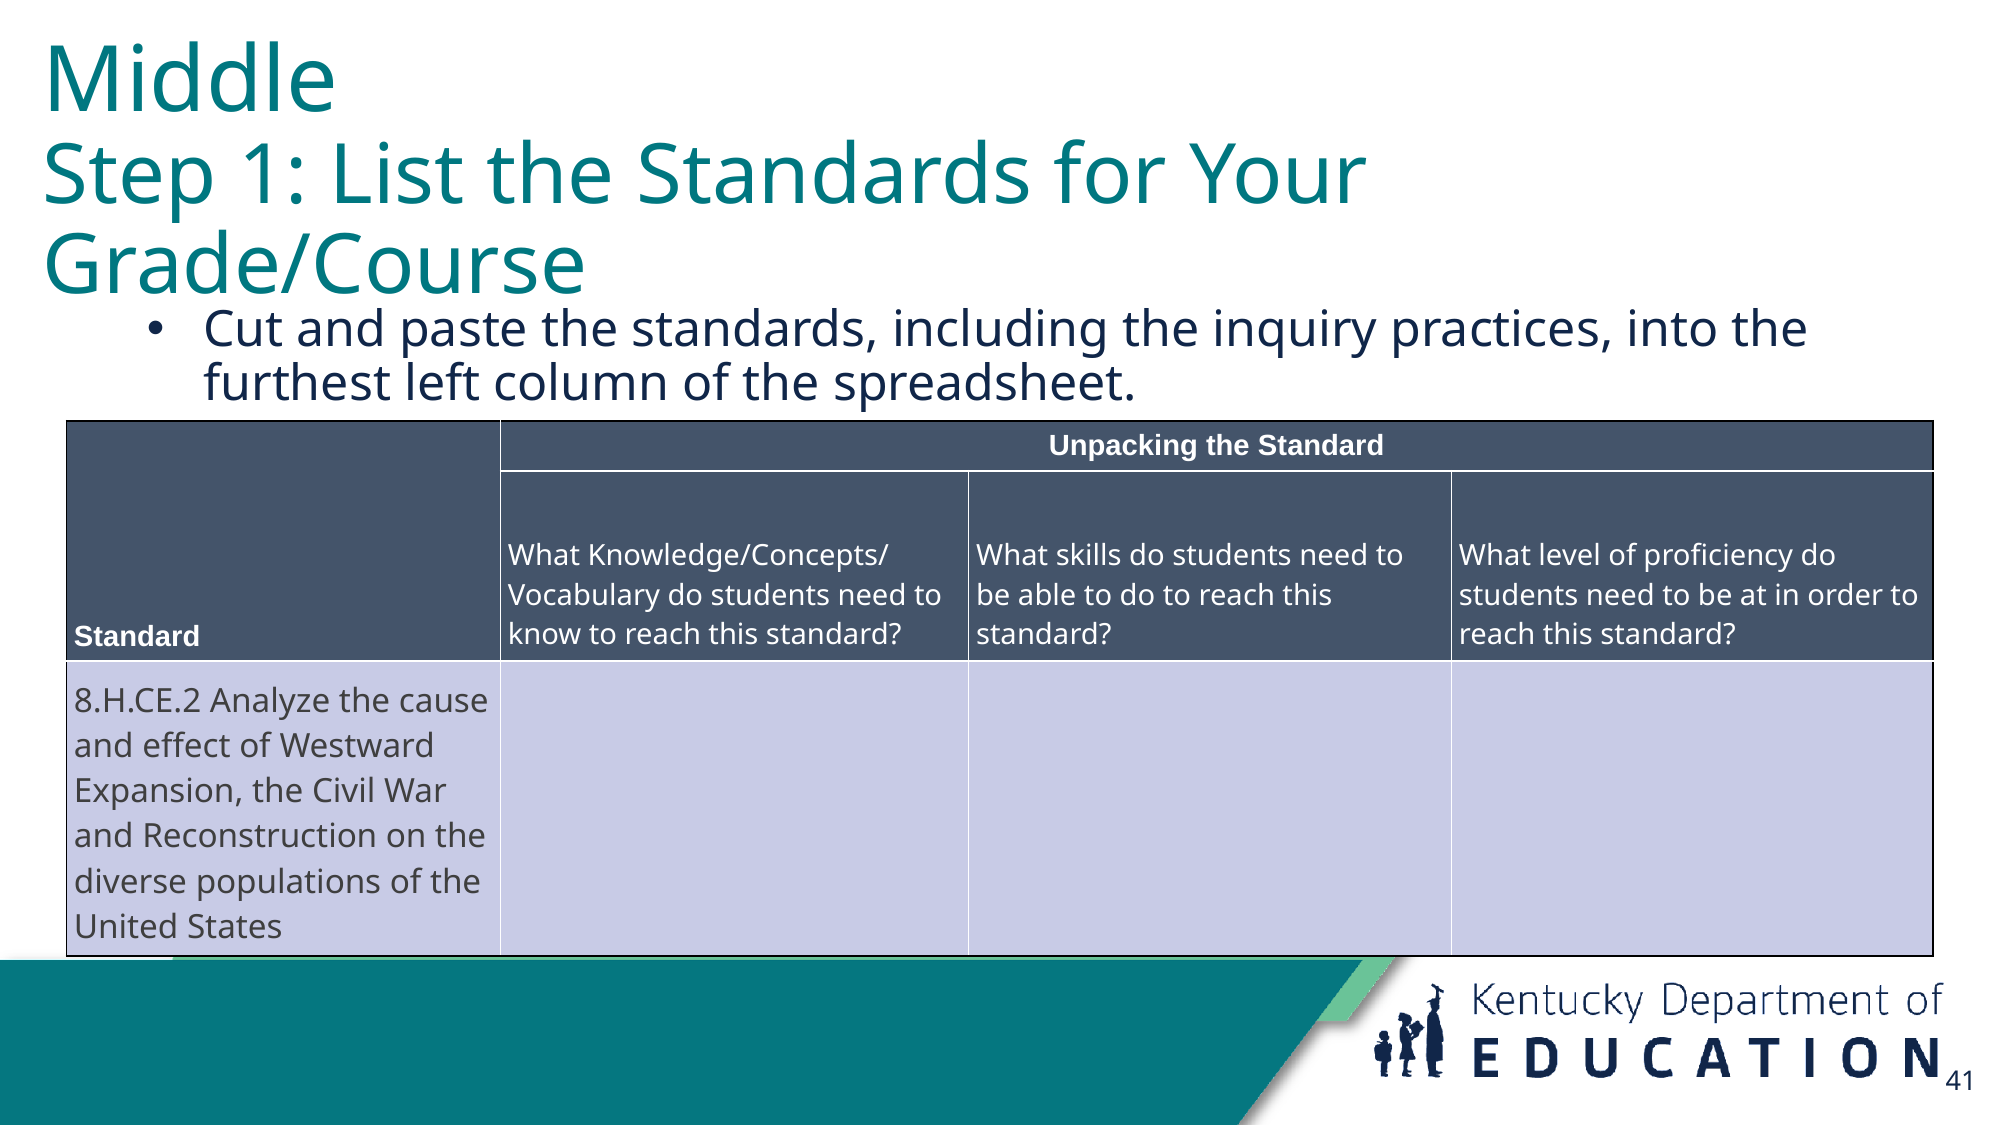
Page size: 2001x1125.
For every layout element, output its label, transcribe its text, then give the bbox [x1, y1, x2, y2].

table_cell [501, 662, 968, 955]
table_cell What level of proficiency do students need to be at in order to reach this standard? [1452, 472, 1932, 660]
table_cell 8.H.CE.2 Analyze the cause and effect of Westward Expansion, the Civil War and Reconstruction on the diverse populations of the United States [67, 662, 500, 955]
table_header Unpacking the Standard [501, 422, 1932, 470]
list Cut and paste the standards, including the inquiry practices, into the furthest left column of the spreadsheet. [131, 295, 1857, 420]
list Cut and paste the standards, including the inquiry practices, into the furthest left column of the spreadsheet. [131, 957, 1857, 1010]
table_cell What Knowledge/Concepts/ Vocabulary do students need to know to reach this standard? [501, 472, 968, 660]
table_cell [1452, 662, 1932, 955]
picture [0, 0, 2001, 1125]
slide_number 41 [1871, 1038, 1992, 1125]
table_cell What skills do students need to be able to do to reach this standard? [969, 472, 1451, 660]
table_cell [969, 662, 1451, 955]
title Middle Step 1: List the Standards for Your Grade/Course [27, 24, 1753, 243]
table_header Standard [67, 422, 500, 660]
